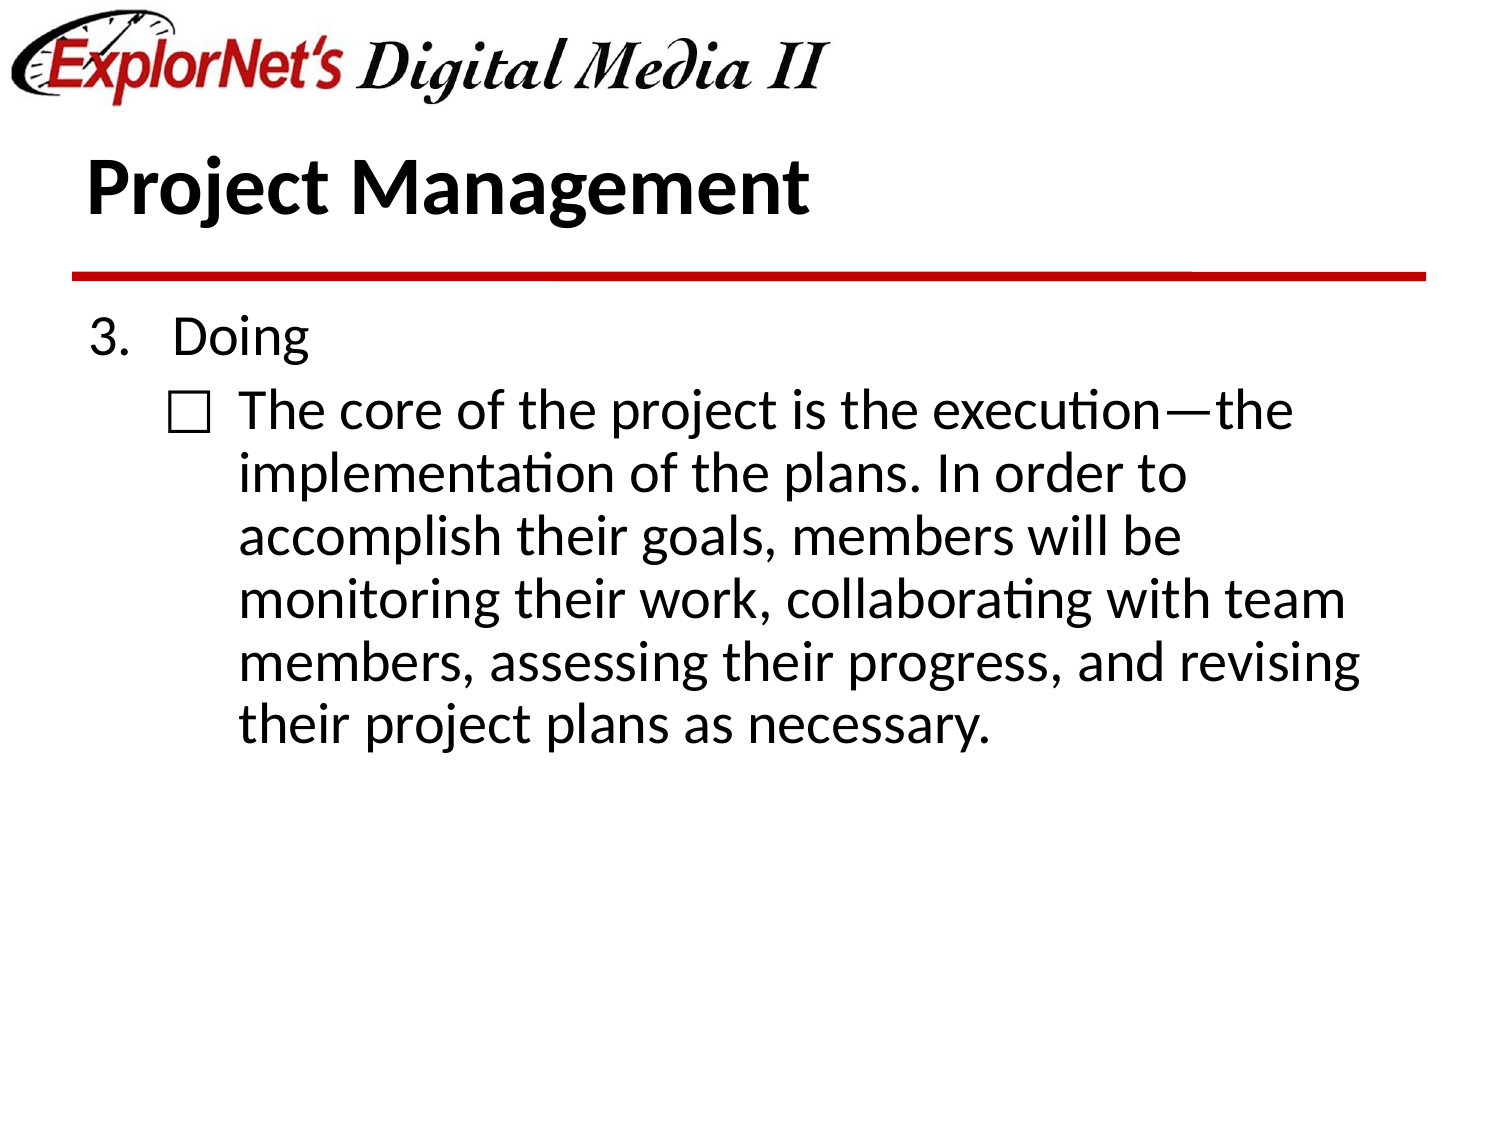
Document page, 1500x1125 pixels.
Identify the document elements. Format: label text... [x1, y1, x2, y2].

picture [7, 5, 1500, 125]
list Doing The core of the project is the execution—the implementation of the plans. In order to accomplish their goals, members will be monitoring their work, collaborating with team members, assessing their progress, and revising their project plans as necessary. [73, 298, 1424, 1011]
title Project Management [71, 120, 1429, 255]
